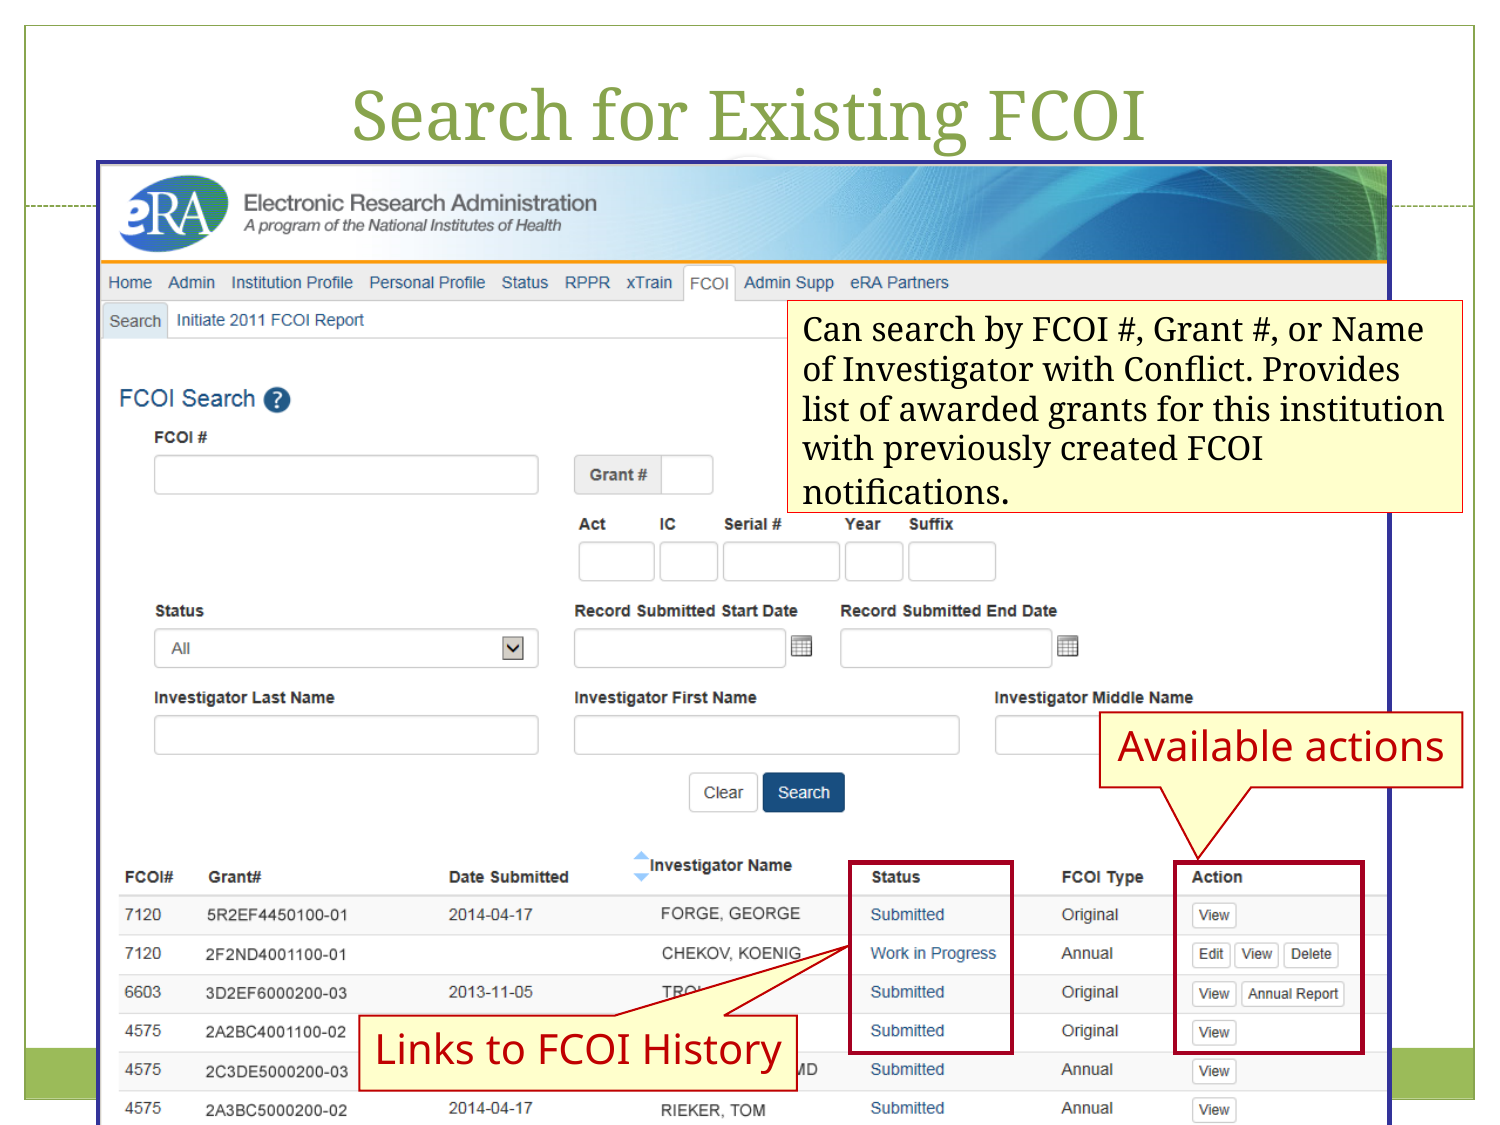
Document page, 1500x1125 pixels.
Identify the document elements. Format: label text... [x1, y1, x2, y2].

text_box Can search by FCOI #, Grant #, or Name of Investigator with Conflict. Provides list of awarded grants for this institution with previously created FCOI notifications. [1392, 300, 1463, 513]
title Search for Existing FCOI [49, 37, 1450, 162]
text_box Available actions [1392, 712, 1463, 788]
picture [99, 163, 1388, 1125]
